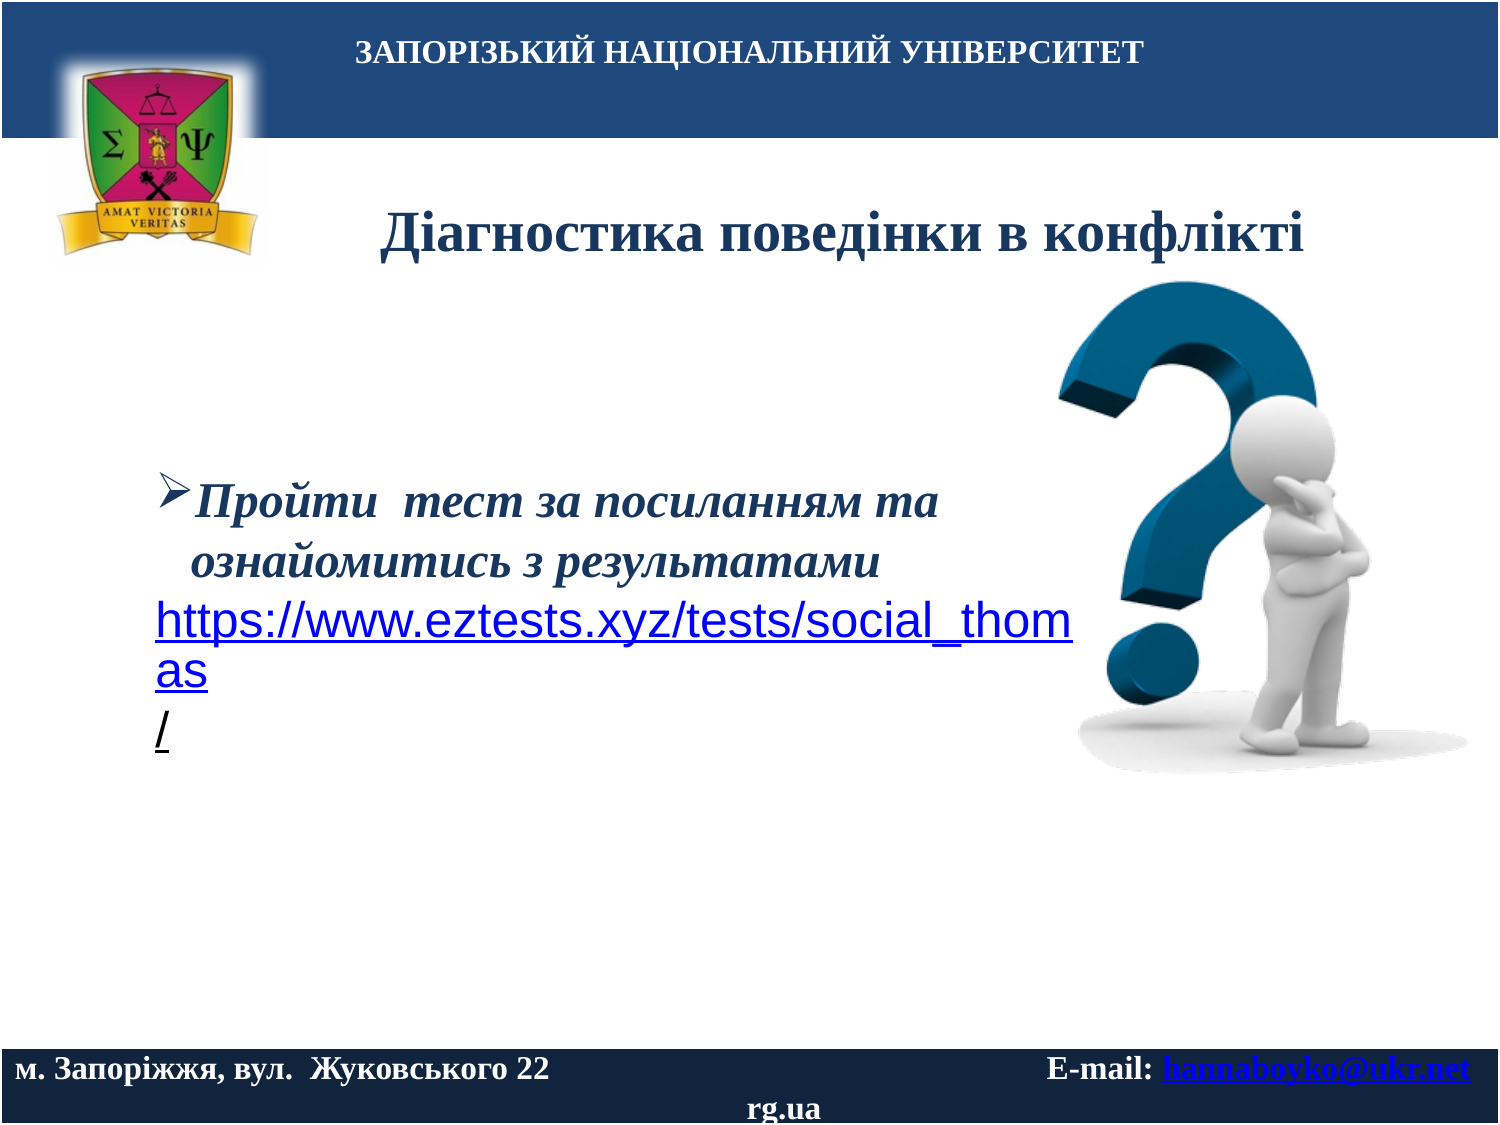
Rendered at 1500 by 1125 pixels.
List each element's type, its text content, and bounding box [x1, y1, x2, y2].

text_box Пройти тест за посиланням та ознайомитись з результатами https://www.eztests.xyz/tests/social_thomas/ [140, 339, 1029, 715]
text_box м. Запоріжжя, вул. Жуковського 22 E-mail: hannaboyko@ukr.net rg.ua [0, 1045, 1500, 1125]
title Діагностика поведінки в конфлікті [270, 175, 1440, 282]
picture [46, 46, 272, 274]
text_box ЗАПОРІЗЬКИЙ НАЦІОНАЛЬНИЙ УНІВЕРСИТЕТ [0, 0, 1500, 143]
picture [1034, 256, 1473, 790]
